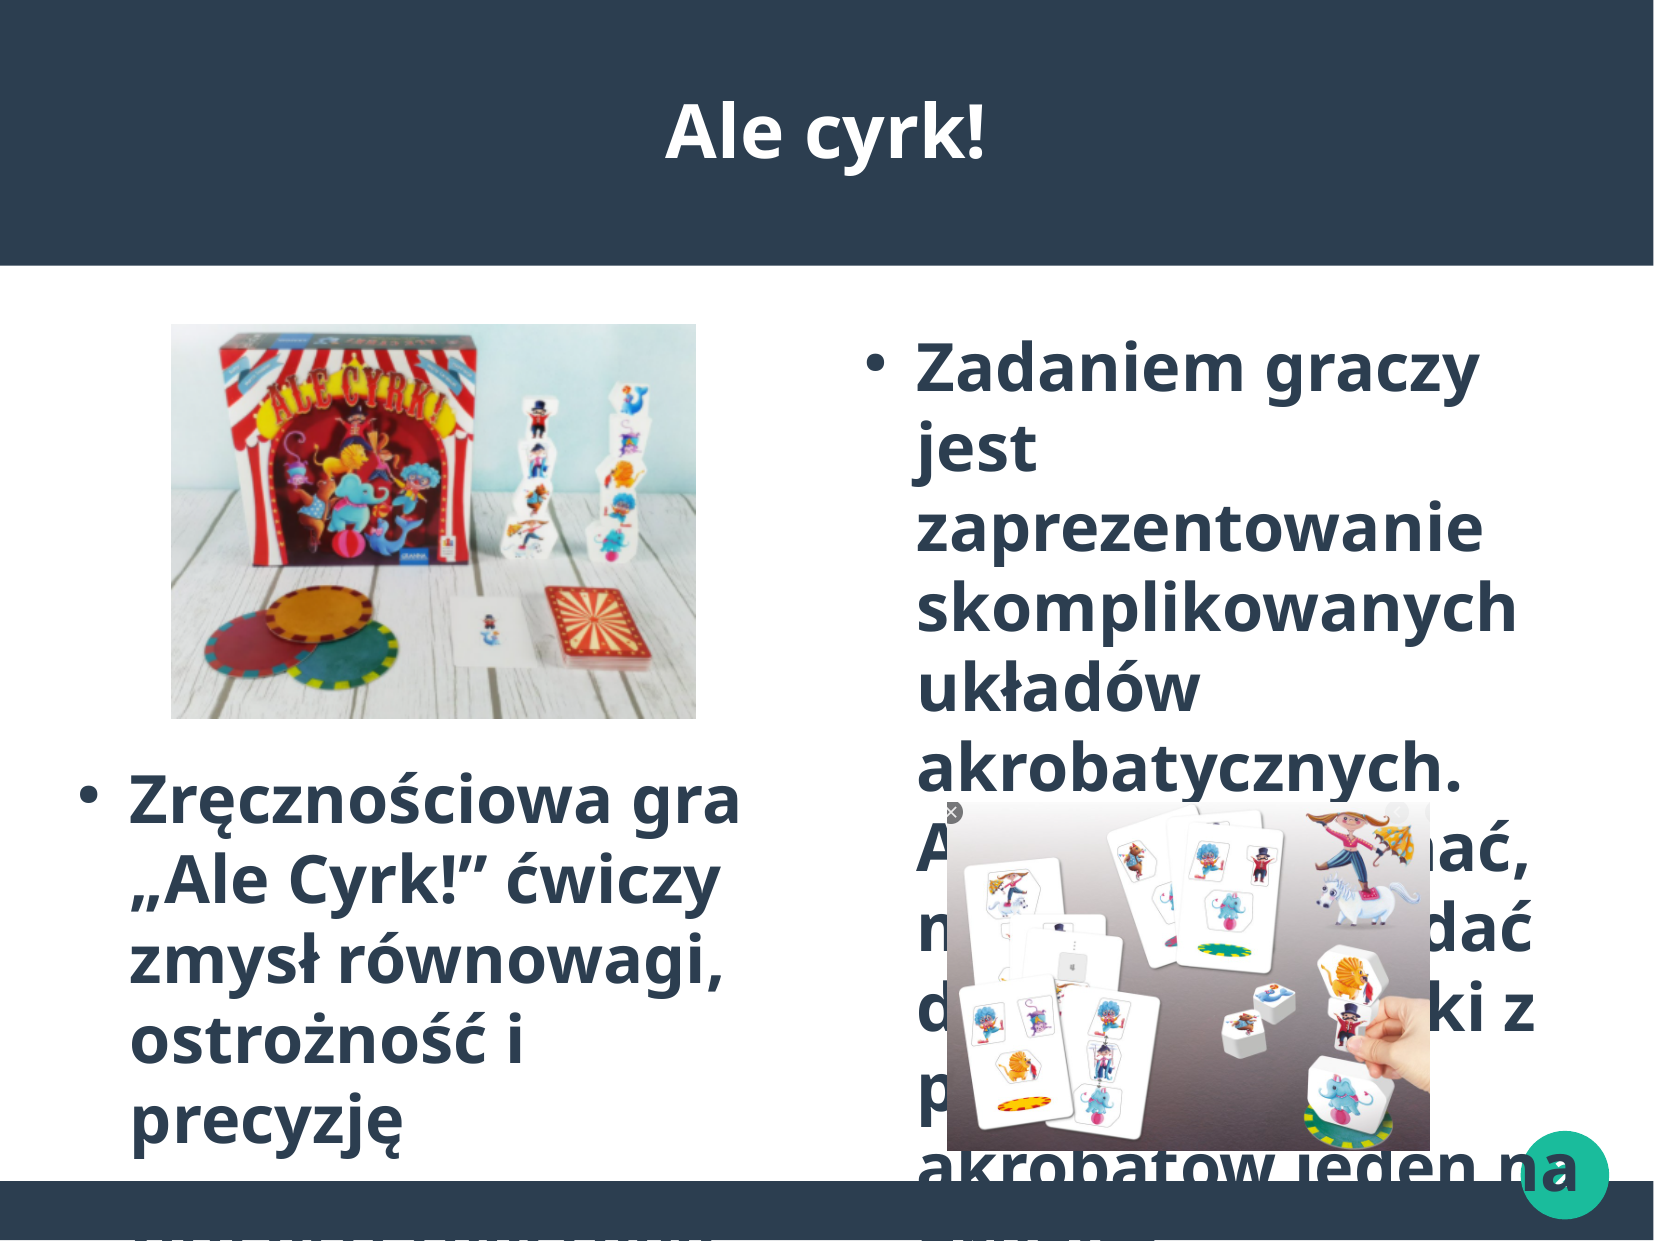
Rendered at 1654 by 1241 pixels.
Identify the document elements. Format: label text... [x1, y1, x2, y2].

slide_number 2 [1505, 1116, 1624, 1235]
picture [171, 324, 696, 720]
title Ale cyrk! [59, 49, 1595, 207]
picture [946, 802, 1430, 1152]
list Zadaniem graczy jest zaprezentowanie skomplikowanych układów akrobatycznych. Aby tego dokonać, muszą oni układać drewniane klocki z postaciami akrobatów jeden na drugim [845, 324, 1595, 839]
list Zręcznościowa gra „Ale Cyrk!” ćwiczy zmysł równowagi, ostrożność i precyzję Gra przeznaczona dla dzieci od 6 roku życia [59, 756, 809, 1151]
